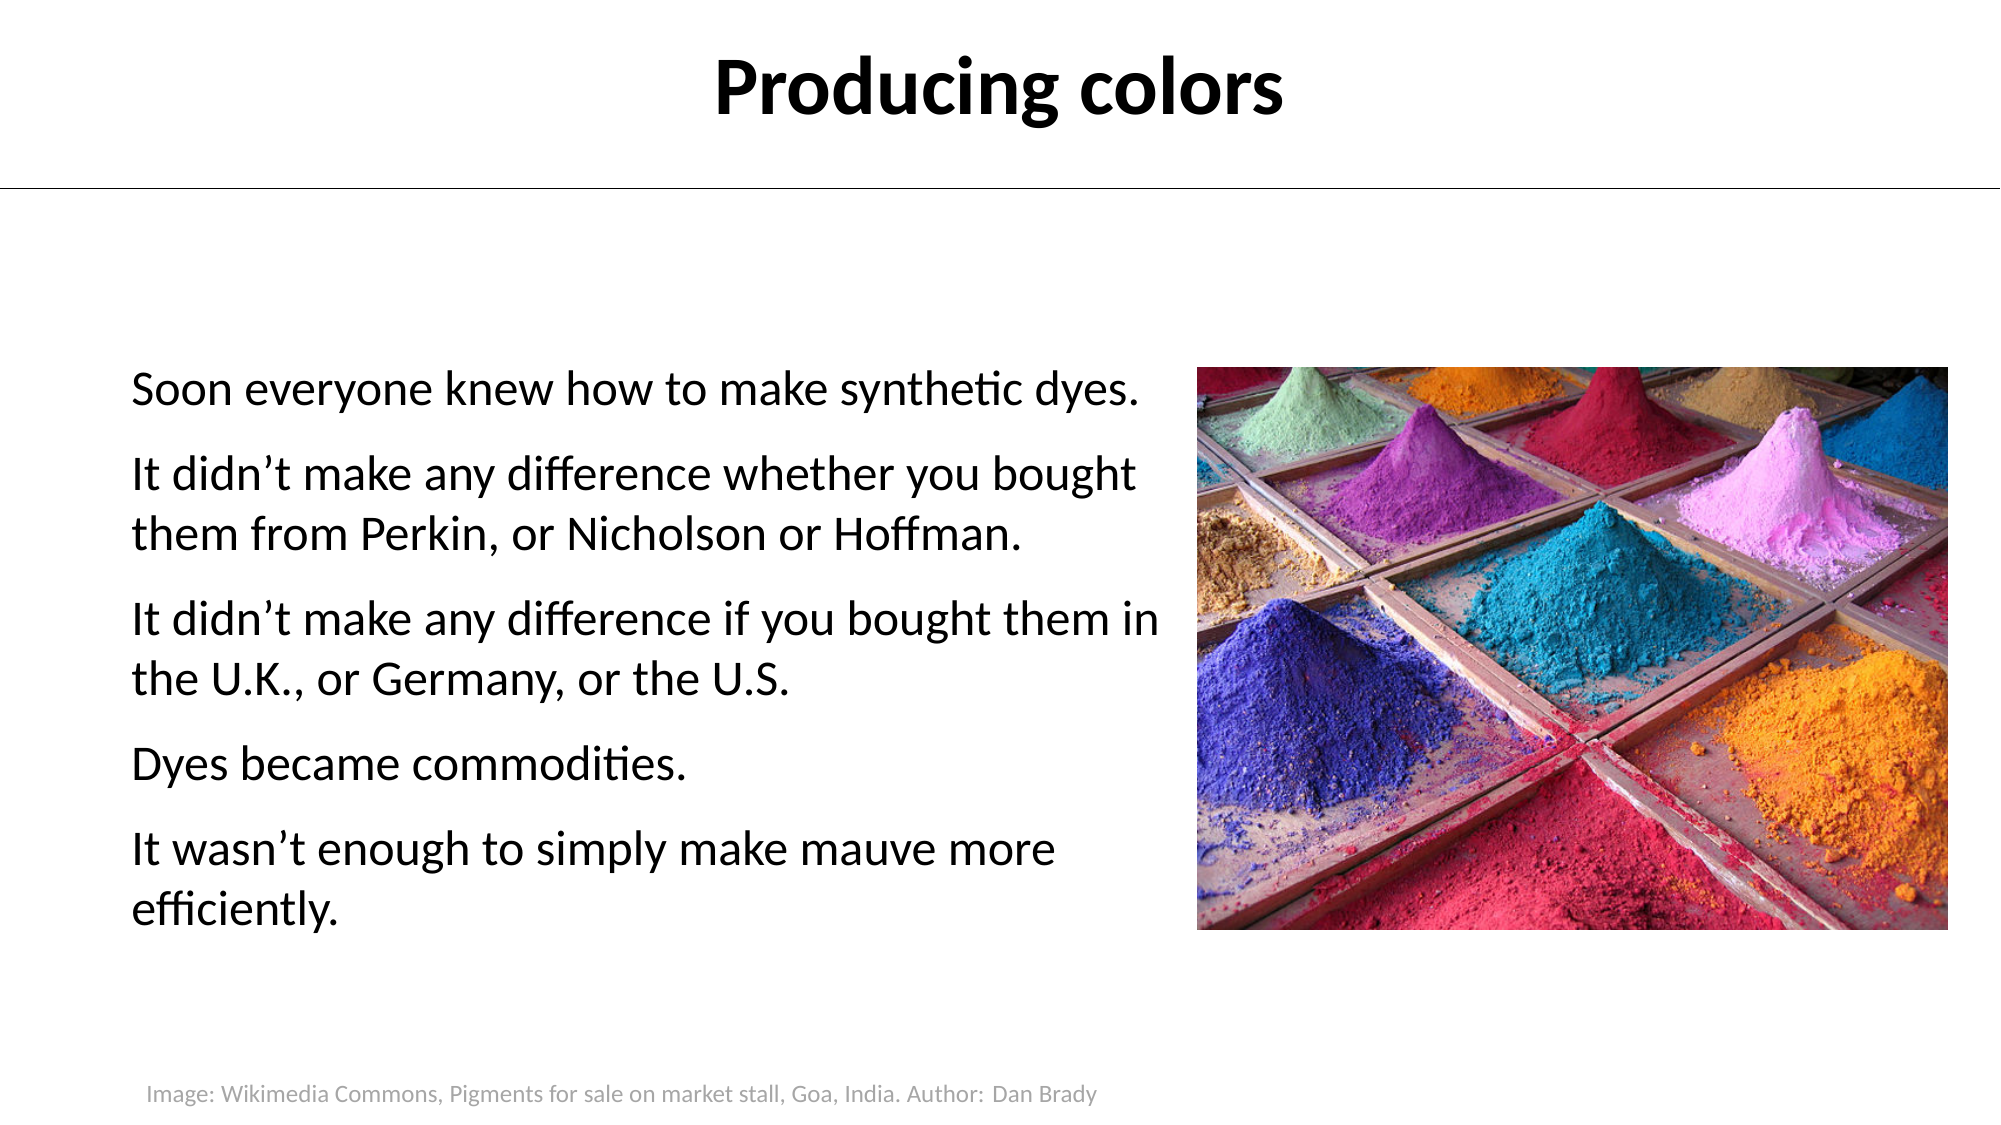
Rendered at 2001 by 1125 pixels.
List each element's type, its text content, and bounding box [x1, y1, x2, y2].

picture [1197, 367, 1948, 930]
text_box Image: Wikimedia Commons, Pigments for sale on market stall, Goa, India. Author: Dan Brady [131, 1070, 1113, 1116]
list Soon everyone knew how to make synthetic dyes. It didn’t make any difference whether you bought them from Perkin, or Nicholson or Hoffman. It didn’t make any difference if you bought them in the U.K., or Germany, or the U.S. Dyes became commodities. It wasn’t enough to simply make mauve more efficiently. [116, 347, 1176, 1001]
title Producing colors [586, 0, 1414, 188]
